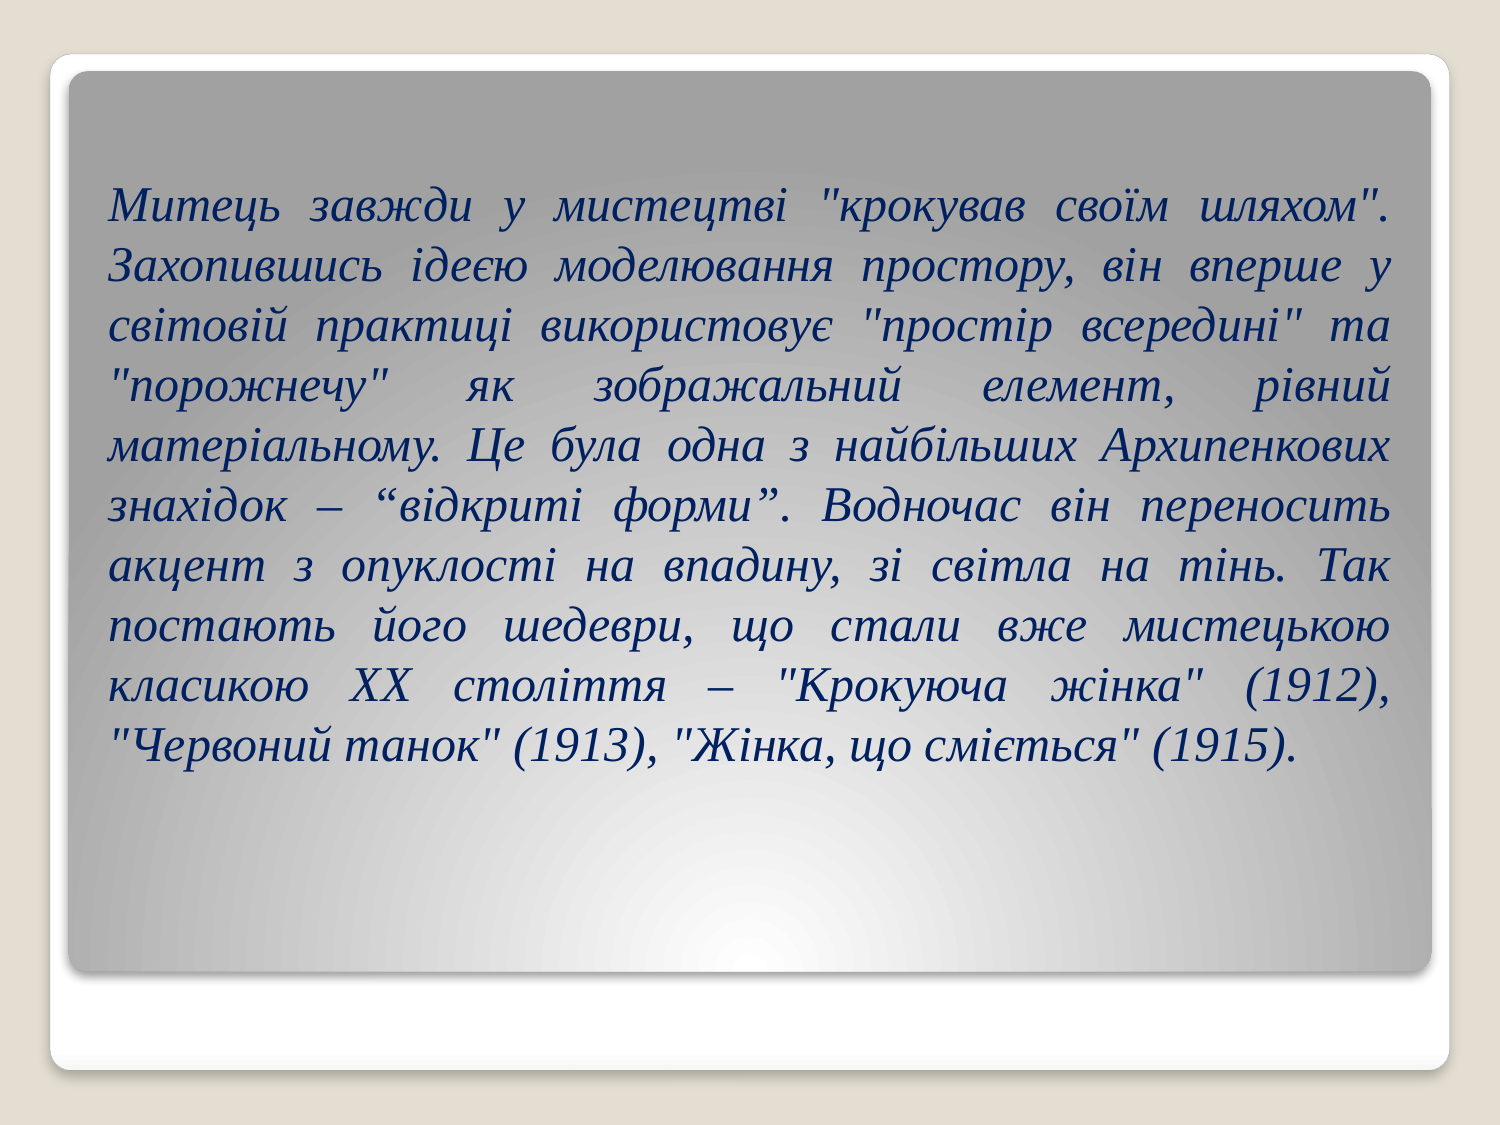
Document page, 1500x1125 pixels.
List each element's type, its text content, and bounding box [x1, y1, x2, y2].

text_box Митець завжди у мистецтві "крокував своїм шляхом". Захопившись ідеєю моде­лювання простору, він вперше у світовій практиці використовує "простір всередині" та "порожнечу" як зображальний елемент, рівний матеріальному. Це була одна з найбільших Архипенкових знахідок – “відкриті форми”. Водночас він переносить акцент з опуклості на впадину, зі світла на тінь. Так постають його шедеври, що стали вже мистецькою класикою ХХ століття – "Крокуюча жінка" (1912), "Червоний танок" (1913), "Жінка, що сміється" (1915). [93, 163, 1407, 779]
